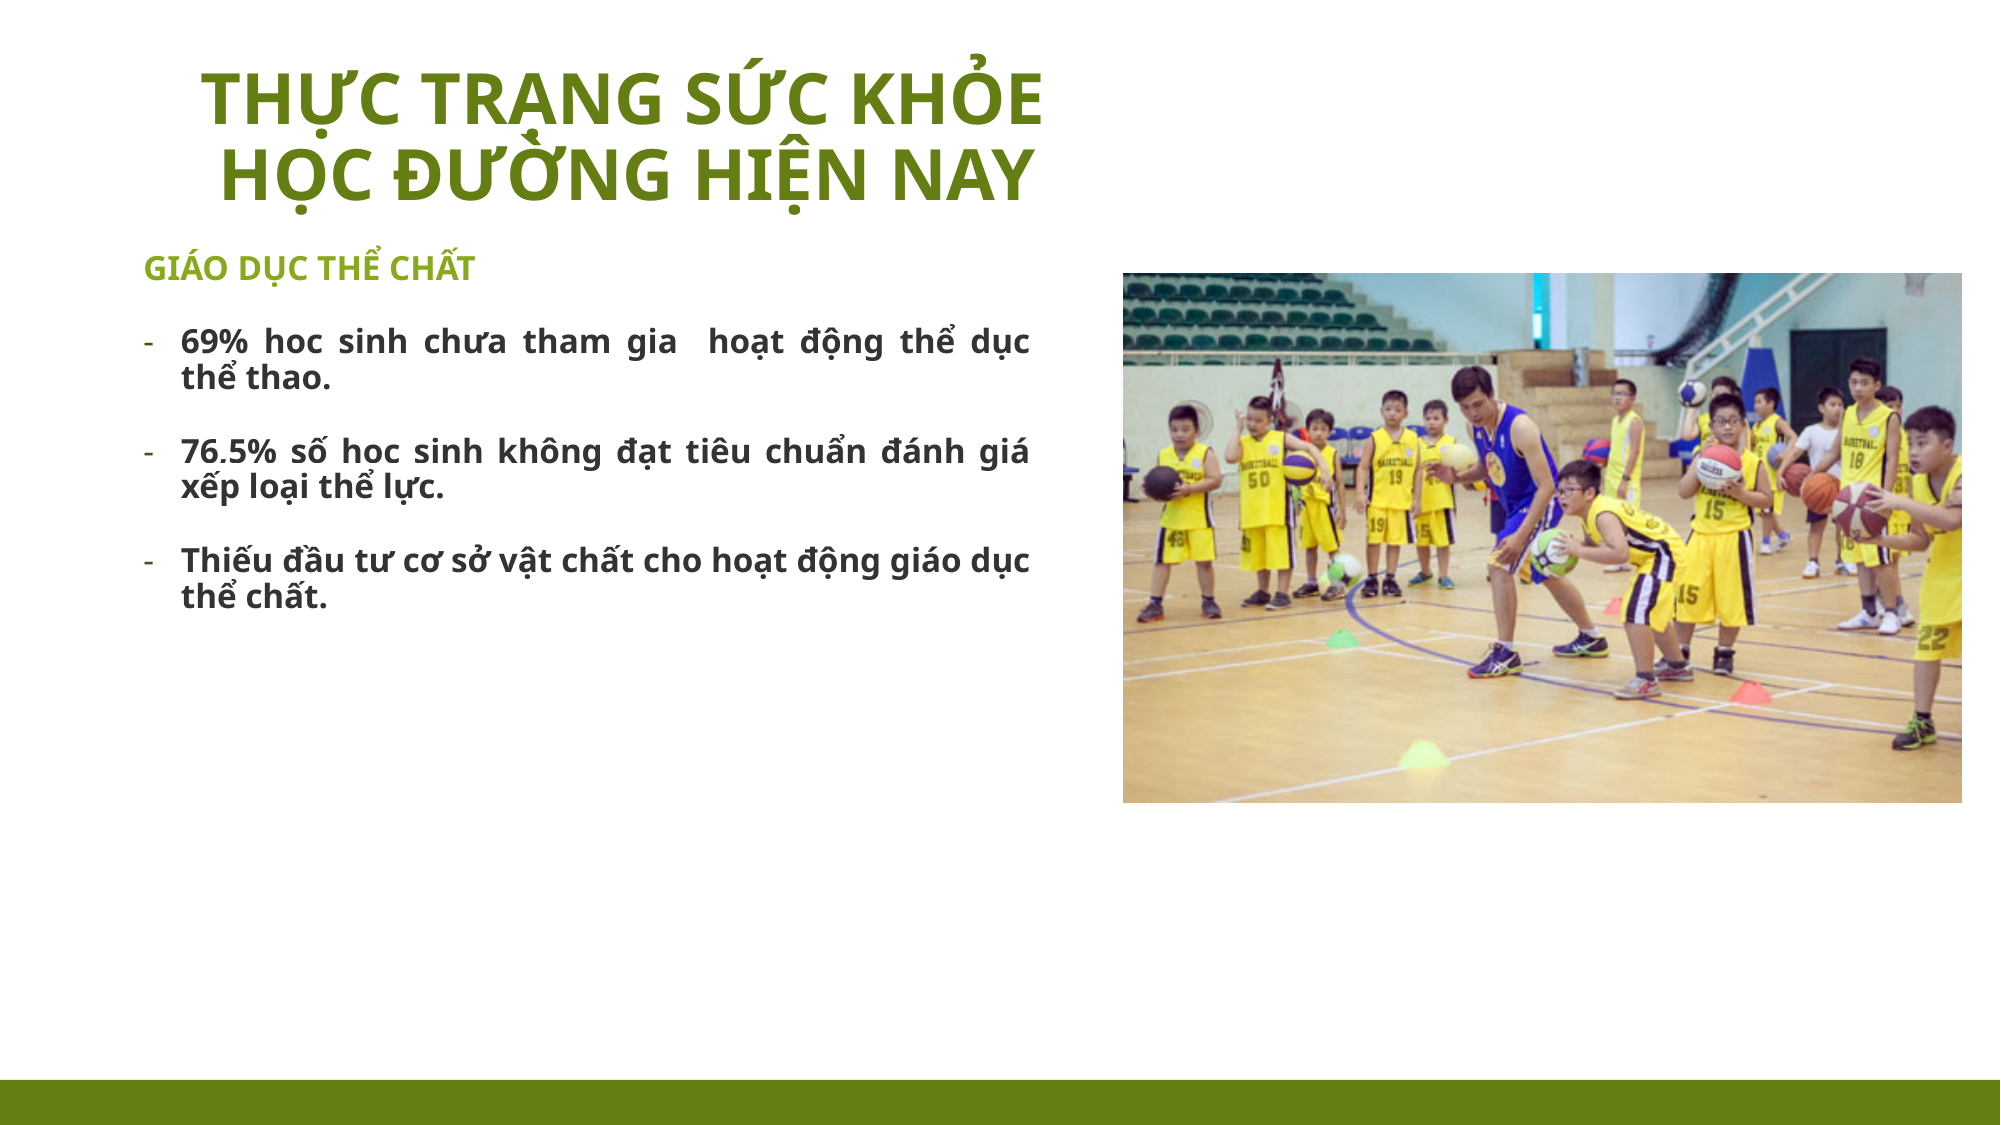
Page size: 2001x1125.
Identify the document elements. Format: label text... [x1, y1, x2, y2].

title THỰC TRẠNG SỨC KHỎE HỌC ĐƯỜNG HIỆN NAY [185, 36, 1355, 224]
list GIÁO DỤC THỂ CHẤT 69% học sinh chưa tham gia hoạt động thể dục thể thao. 76,5% số học sinh không đạt tiêu chuẩn đánh giá xếp loại thể lực. Thiếu đầu tư cơ sở vật chất cho hoạt động giáo dục thể chất. [120, 244, 1047, 1021]
picture [1123, 272, 1963, 804]
